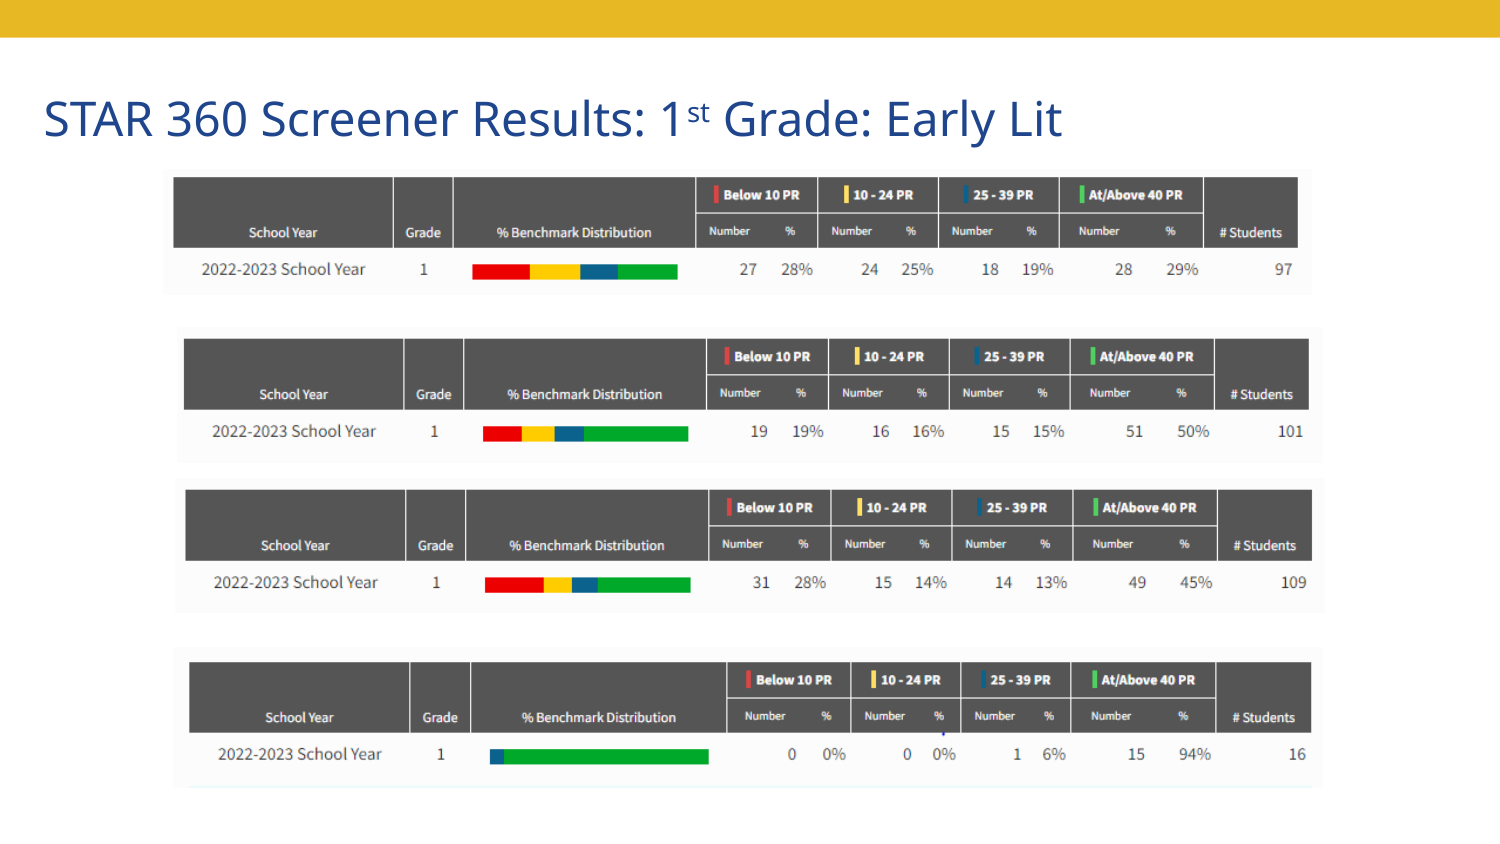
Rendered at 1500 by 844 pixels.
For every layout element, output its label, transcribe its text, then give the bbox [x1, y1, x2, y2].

text_box STAR 360 Screener Results: 1st Grade: Early Lit [28, 73, 1411, 162]
picture [173, 646, 1323, 788]
text_box [0, 0, 1500, 38]
picture [163, 169, 1313, 296]
picture [177, 327, 1323, 463]
picture [175, 478, 1325, 613]
